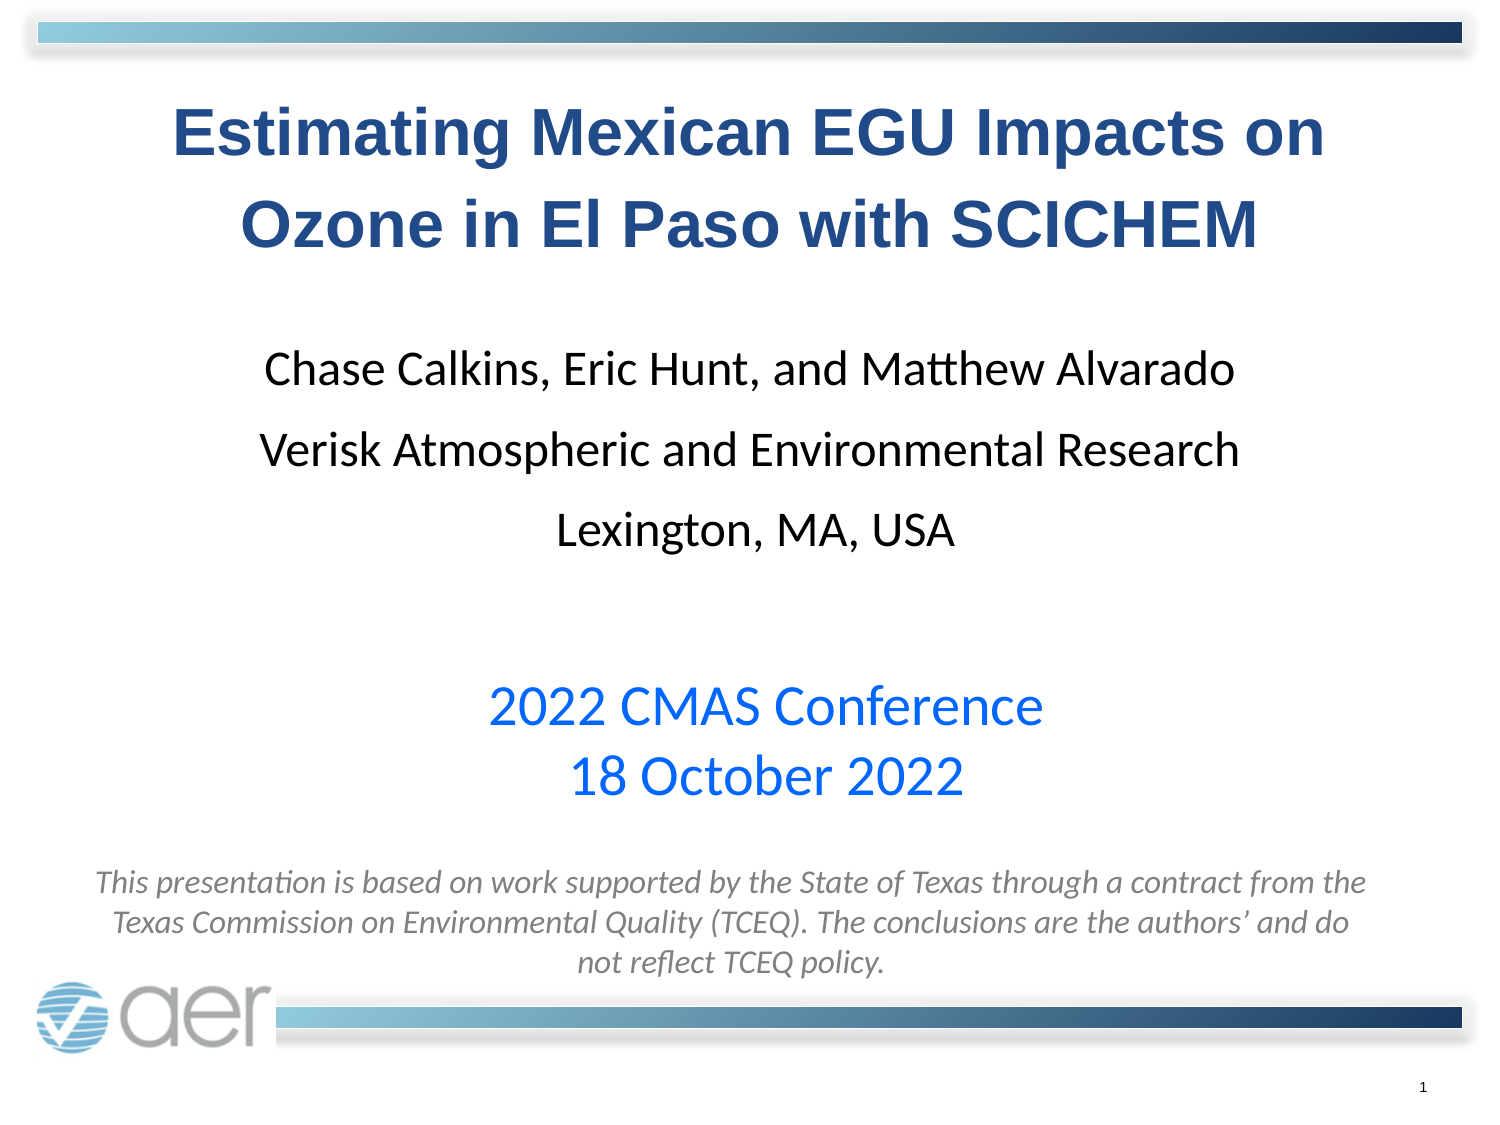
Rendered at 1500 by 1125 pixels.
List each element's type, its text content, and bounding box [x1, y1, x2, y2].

picture [37, 972, 276, 1066]
text_box 2022 CMAS Conference 18 October 2022 [167, 659, 1367, 815]
text_box This presentation is based on work supported by the State of Texas through a contract from the Texas Commission on Environmental Quality (TCEQ). The conclusions are the authors’ and do not reflect TCEQ policy. [76, 852, 1388, 909]
text_box Estimating Mexican EGU Impacts on Ozone in El Paso with SCICHEM [112, 68, 1388, 323]
text_box Chase Calkins, Eric Hunt, and Matthew Alvarado Verisk Atmospheric and Environmental Research Lexington, MA, USA [42, 323, 1458, 516]
